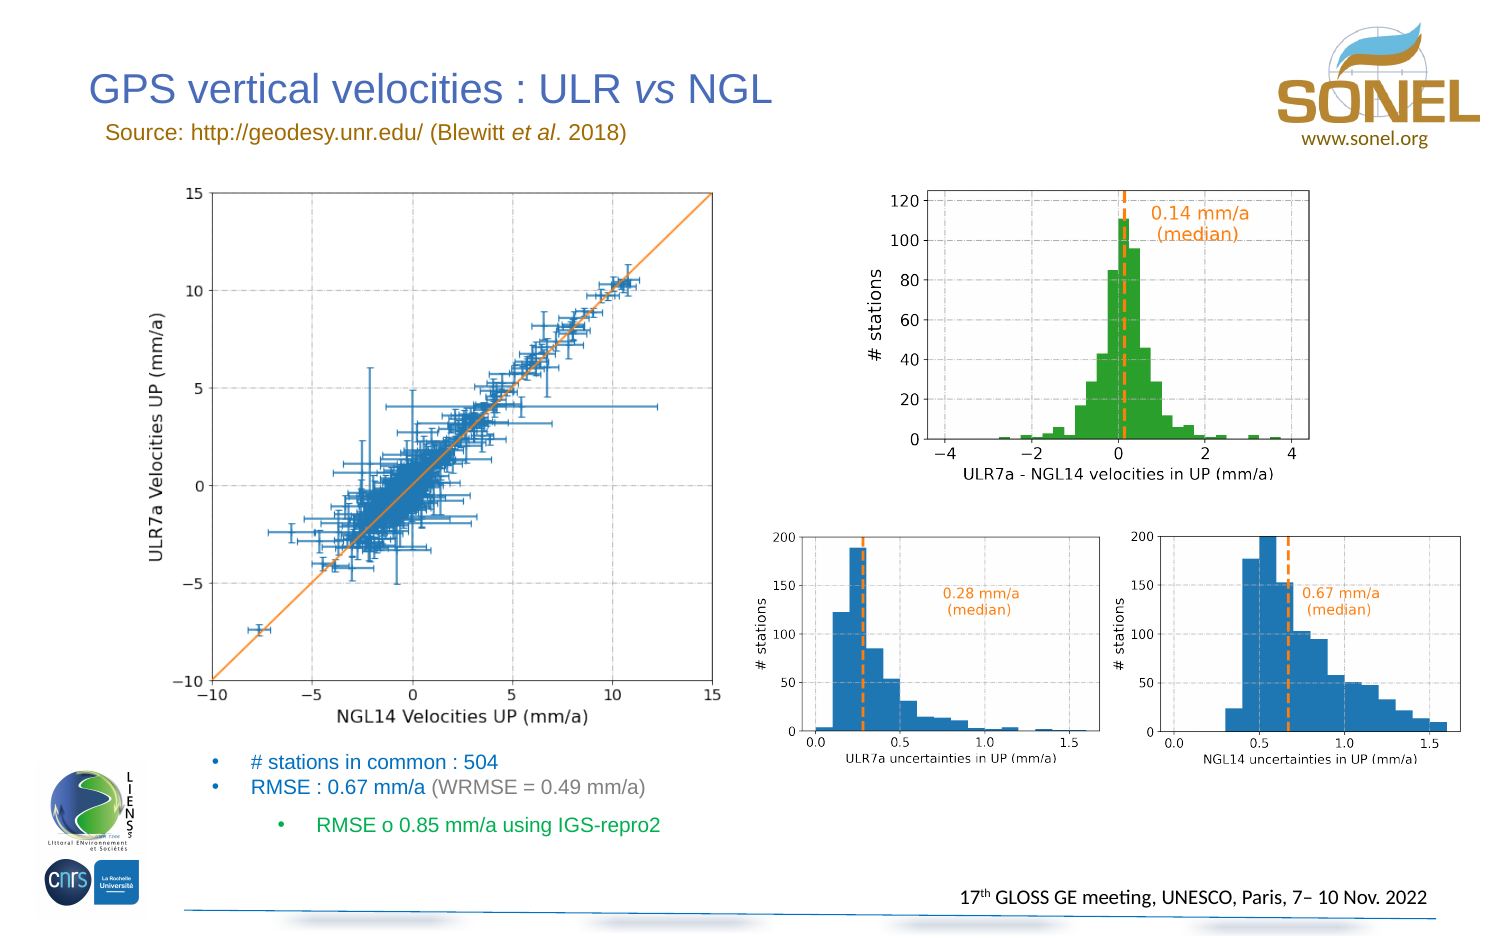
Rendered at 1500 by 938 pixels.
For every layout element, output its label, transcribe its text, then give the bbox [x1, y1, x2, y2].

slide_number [901, 870, 1441, 921]
picture [866, 151, 1358, 480]
picture [35, 115, 1499, 919]
text_box Source: http://geodesy.unr.edu/ (Blewitt et al. 2018) [90, 109, 861, 152]
picture [1278, 22, 1480, 123]
text_box # stations in common : 504 RMSE : 0.67 mm/a (WRMSE = 0.49 mm/a) RMSE o 0.85 mm/a using IGS-repro2 [199, 761, 864, 890]
text_box GPS vertical velocities : ULR vs NGL [76, 40, 1185, 139]
